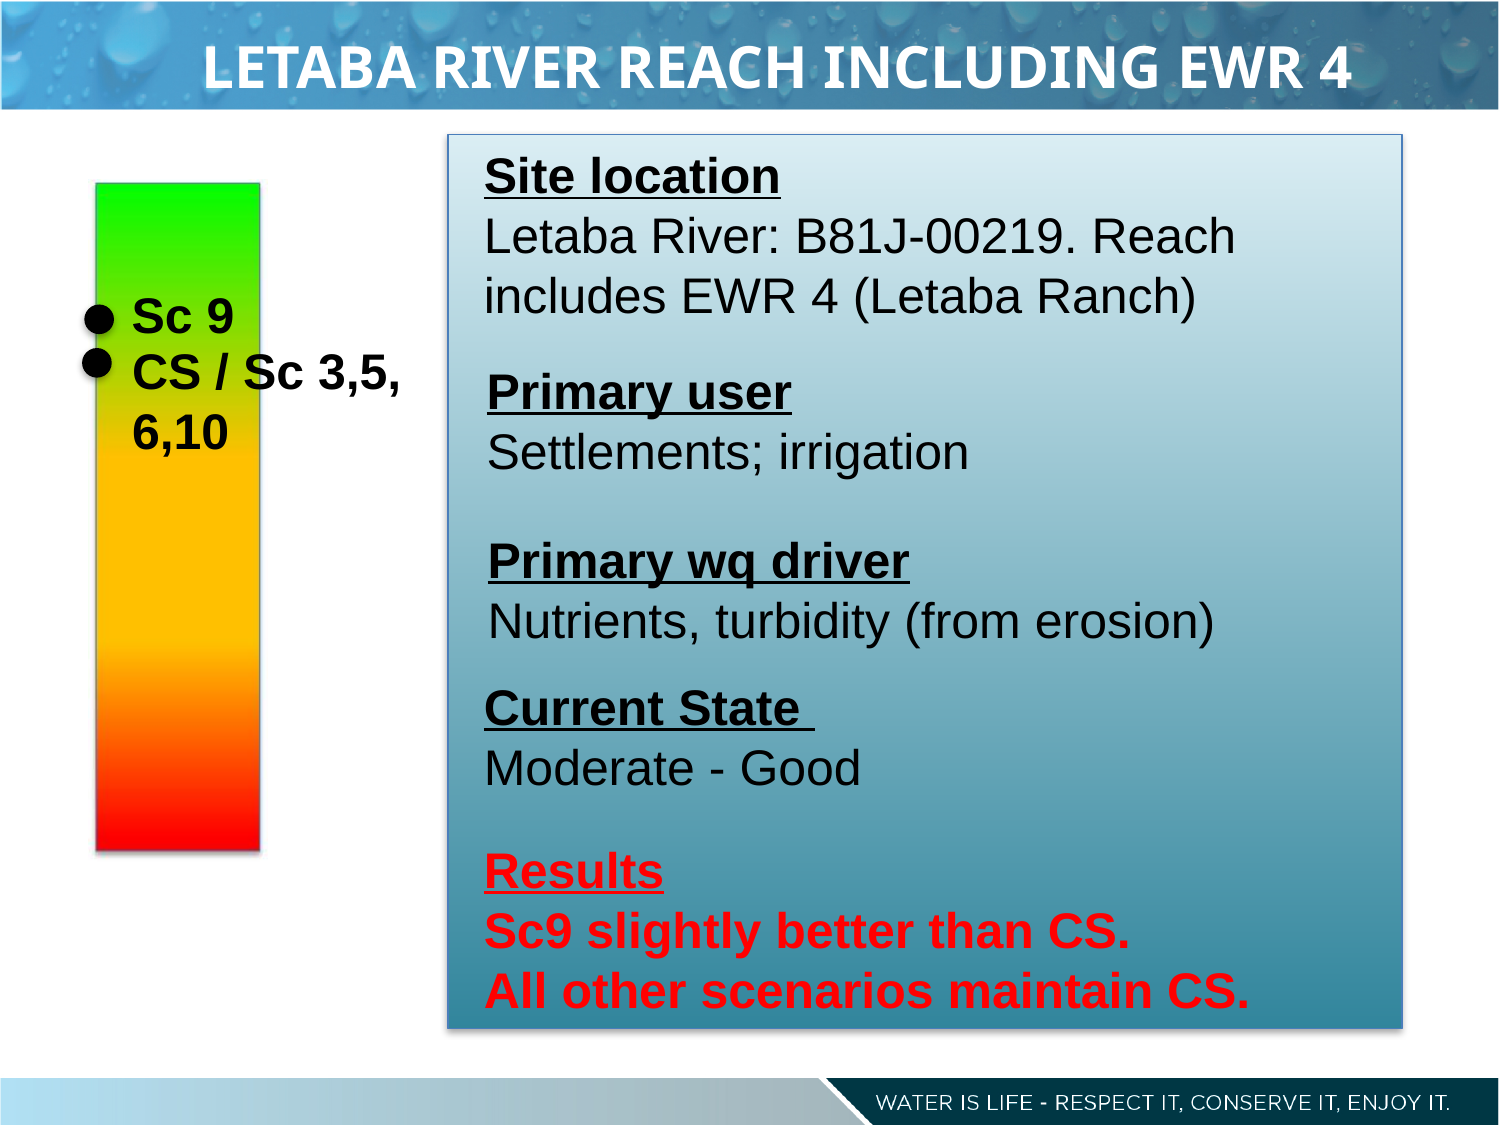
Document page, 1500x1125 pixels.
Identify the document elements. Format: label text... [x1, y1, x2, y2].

picture [1057, 1096, 1064, 1109]
text_box Primary wq driver Nutrients, turbidity (from erosion) [472, 521, 1231, 656]
text_box Current State Moderate - Good [469, 667, 1219, 803]
text_box Primary user Settlements; irrigation [471, 352, 986, 487]
text_box Results Sc9 slightly better than CS. All other scenarios maintain CS. [469, 830, 1371, 1026]
picture [0, 0, 1500, 1125]
text_box [447, 211, 1403, 1029]
text_box CS / Sc 3,5, 6,10 [272, 332, 417, 467]
text_box Site location Letaba River: B81J-00219. Reach includes EWR 4 (Letaba Ranch) [469, 136, 1320, 332]
title LETABA RIVER REACH INCLUDING EWR 4 [88, 23, 1467, 211]
